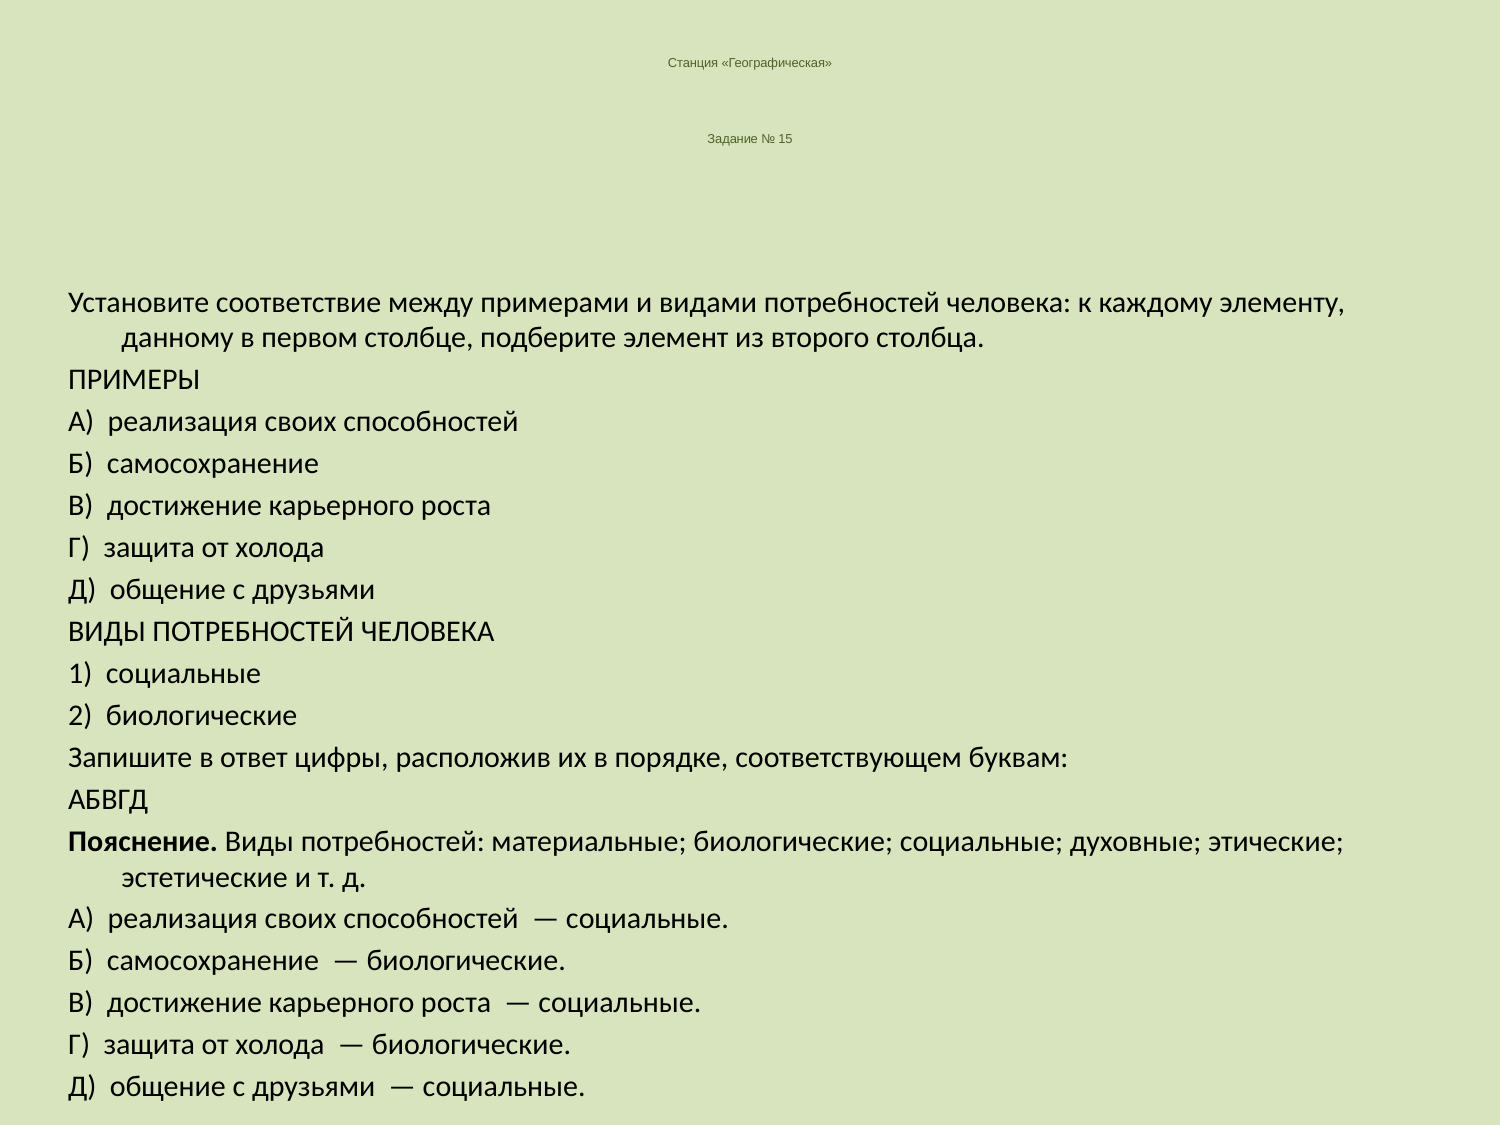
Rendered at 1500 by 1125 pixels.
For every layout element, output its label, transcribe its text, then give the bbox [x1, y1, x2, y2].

title Станция «Географическая» Задание № 15 [75, 45, 1425, 232]
list Установите соответствие между примерами и видами потребностей человека: к каждому элементу, данному в первом столбце, подберите элемент из второго столбца. ПРИМЕРЫ А) реализация своих способностей Б) самосохранение В) достижение карьерного роста Г) защита от холода Д) общение с друзьями ВИДЫ ПОТРЕБНОСТЕЙ ЧЕЛОВЕКА 1) социальные 2) биологические Запишите в ответ цифры, расположив их в порядке, соответствующем буквам: АБВГД Пояснение. Виды потребностей: материальные; биологические; социальные; духовные; этические; эстетические и т. д. А) реализация своих способностей — социальные. Б) самосохранение — биологические. В) достижение карьерного роста — социальные. Г) защита от холода — биологические. Д) общение с друзьями — социальные. [53, 232, 1425, 1125]
